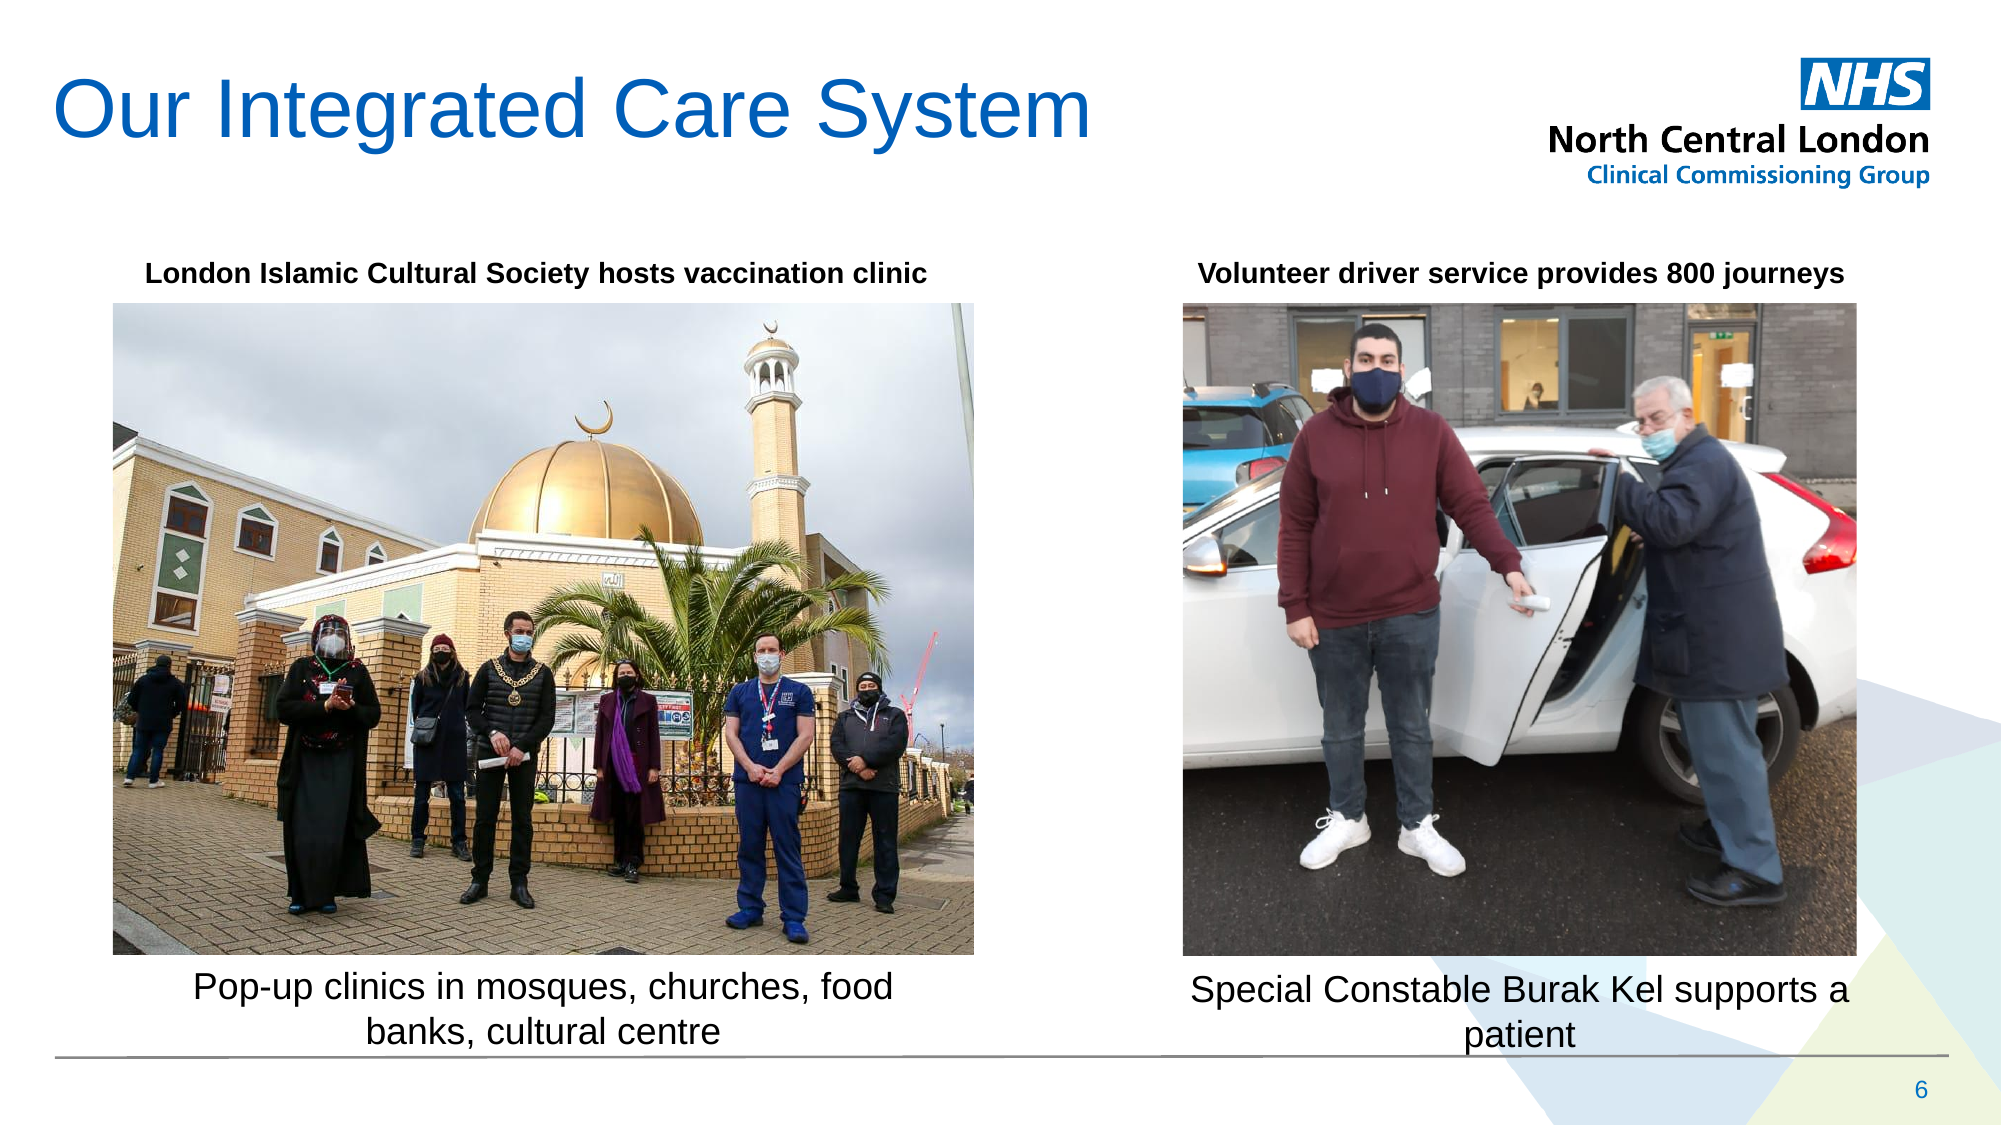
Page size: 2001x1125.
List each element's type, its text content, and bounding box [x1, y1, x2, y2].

picture [112, 303, 974, 956]
text_box Special Constable Burak Kel supports a patient [1138, 958, 1902, 1108]
text_box Volunteer driver service provides 800 journeys [1182, 246, 1934, 297]
list Our Integrated Care System [52, 65, 1356, 147]
picture [1182, 303, 1857, 956]
text_box London Islamic Cultural Society hosts vaccination clinic [130, 246, 957, 297]
picture [1526, 43, 1944, 201]
text_box Pop-up clinics in mosques, churches, food banks, cultural centre [161, 956, 925, 1060]
